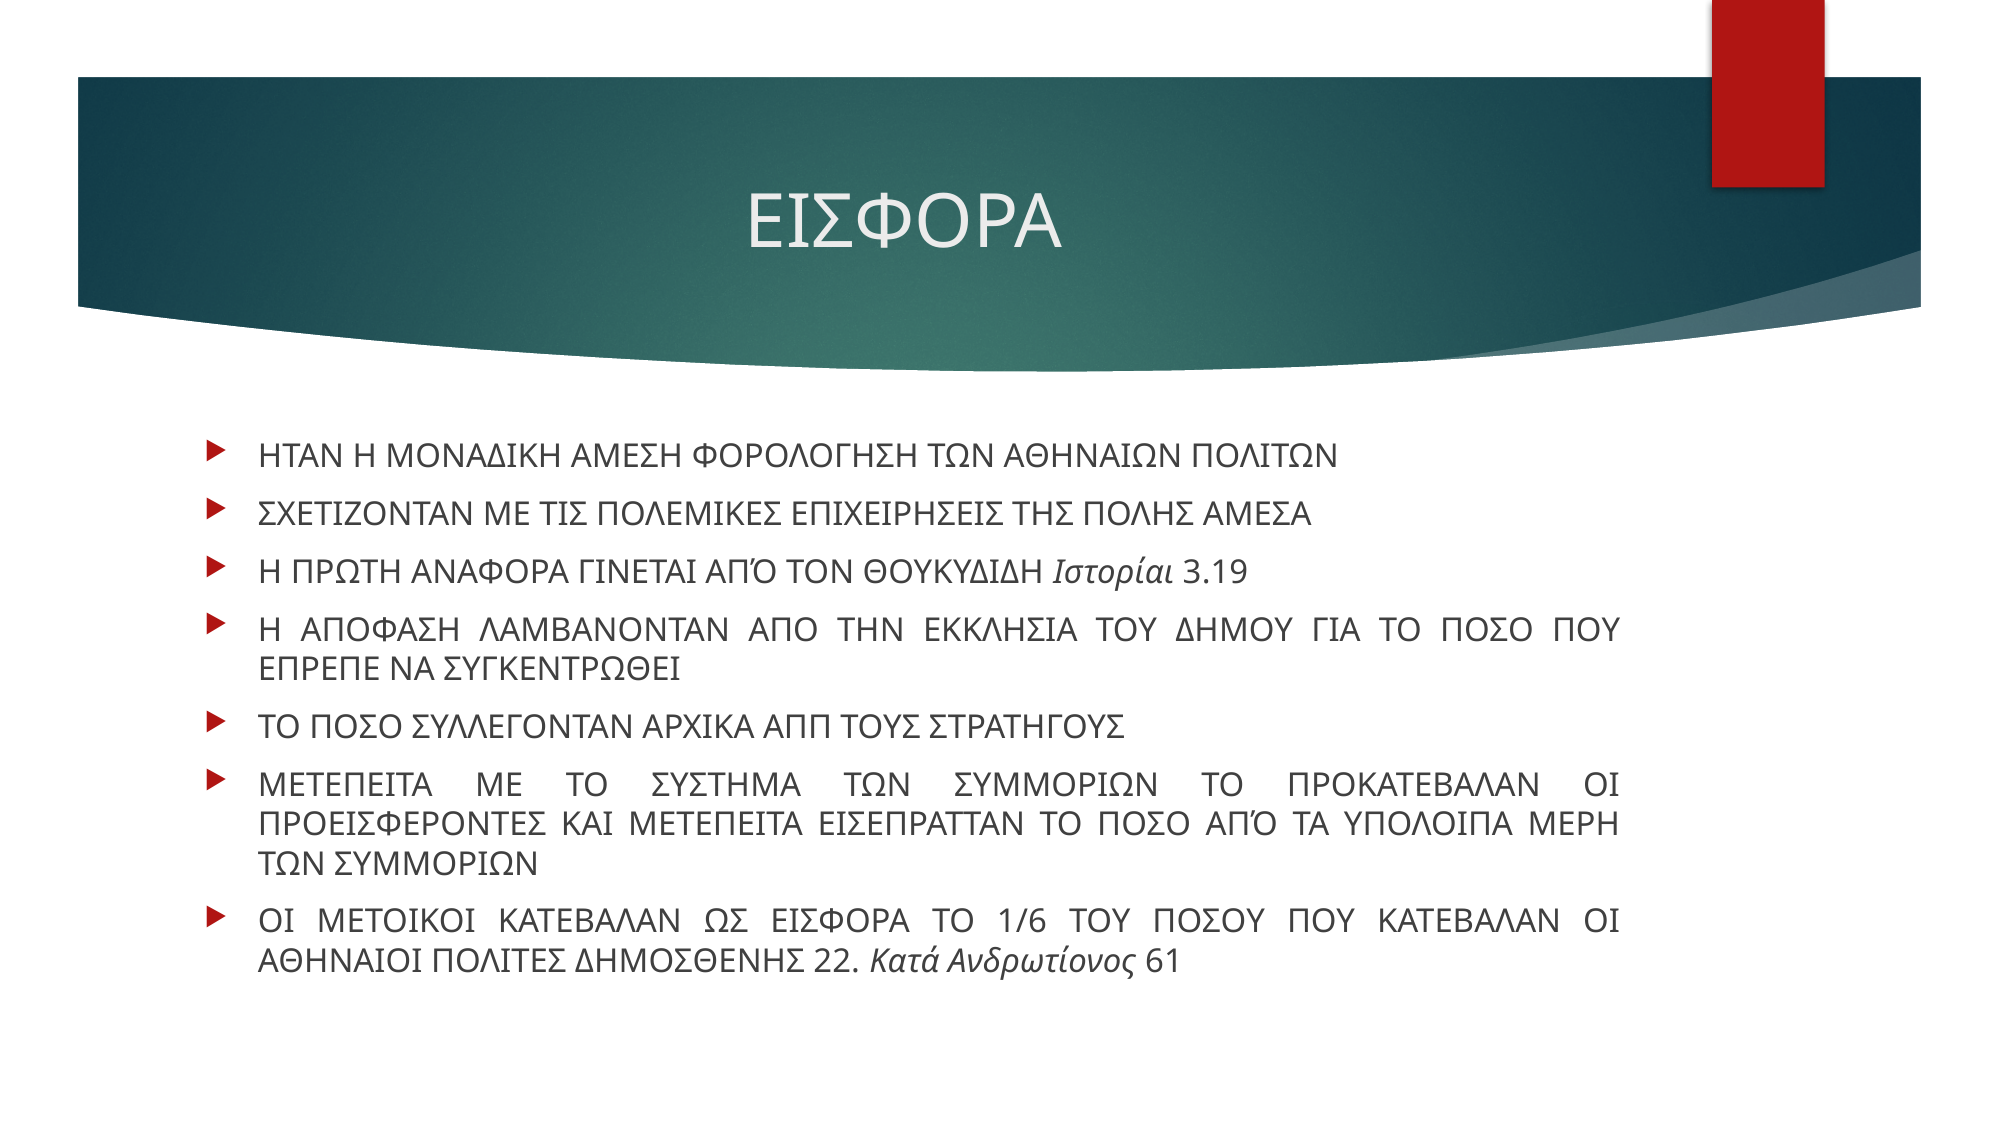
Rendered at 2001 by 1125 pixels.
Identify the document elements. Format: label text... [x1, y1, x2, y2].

list ΗΤΑΝ Η ΜΟΝΑΔΙΚΗ ΑΜΕΣΗ ΦΟΡΟΛΟΓΗΣΗ ΤΩΝ ΑΘΗΝΑΙΩΝ ΠΟΛΙΤΩΝ ΣΧΕΤΙΖΟΝΤΑΝ ΜΕ ΤΙΣ ΠΟΛΕΜΙΚΕΣ ΕΠΙΧΕΙΡΗΣΕΙΣ ΤΗΣ ΠΟΛΗΣ ΑΜΕΣΑ Η ΠΡΩΤΗ ΑΝΑΦΟΡΑ ΓΙΝΕΤΑΙ ΑΠΌ ΤΟΝ ΘΟΥΚΥΔΙΔΗ Ιστορίαι 3.19 Η ΑΠΟΦΑΣΗ ΛΑΜΒΑΝΟΝΤΑΝ ΑΠΟ ΤΗΝ ΕΚΚΛΗΣΙΑ ΤΟΥ ΔΗΜΟΥ ΓΙΑ ΤΟ ΠΟΣΟ ΠΟΥ ΕΠΡΕΠΕ ΝΑ ΣΥΓΚΕΝΤΡΩΘΕΙ ΤΟ ΠΟΣΟ ΣΥΛΛΕΓΟΝΤΑΝ ΑΡΧΙΚΑ ΑΠΠ ΤΟΥΣ ΣΤΡΑΤΗΓΟΥΣ ΜΕΤΕΠΕΙΤΑ ΜΕ ΤΟ ΣΥΣΤΗΜΑ ΤΩΝ ΣΥΜΜΟΡΙΩΝ ΤΟ ΠΡΟΚΑΤΕΒΑΛΑΝ ΟΙ ΠΡΟΕΙΣΦΕΡΟΝΤΕΣ ΚΑΙ ΜΕΤΕΠΕΙΤΑ ΕΙΣΕΠΡΑΤΤΑΝ ΤΟ ΠΟΣΟ ΑΠΌ ΤΑ ΥΠΟΛΟΙΠΑ ΜΕΡΗ ΤΩΝ ΣΥΜΜΟΡΙΩΝ ΟΙ ΜΕΤΟΙΚΟΙ ΚΑΤΕΒΑΛΑΝ ΩΣ ΕΙΣΦΟΡΑ ΤΟ 1/6 ΤΟΥ ΠΟΣΟΥ ΠΟΥ ΚΑΤΕΒΑΛΑΝ ΟΙ ΑΘΗΝΑΙΟΙ ΠΟΛΙΤΕΣ ΔΗΜΟΣΘΕΝΗΣ 22. Κατά Ανδρωτίονος 61 [189, 427, 1638, 988]
title ΕΙΣΦΟΡΑ [189, 159, 1638, 276]
